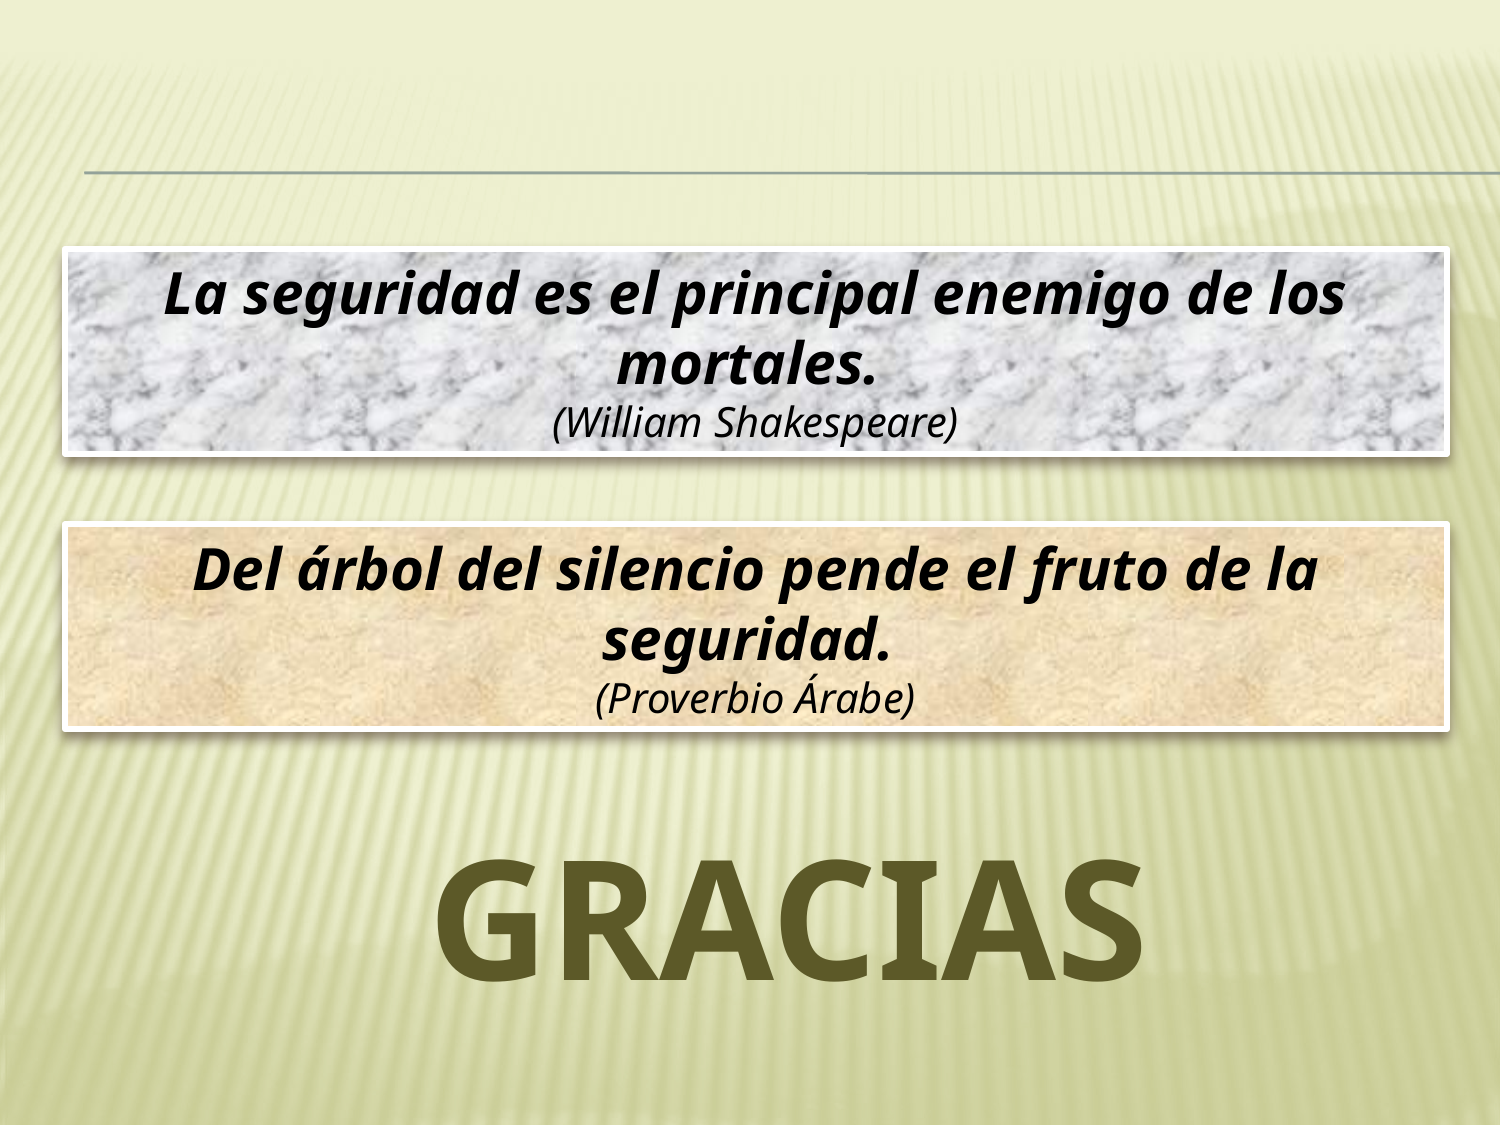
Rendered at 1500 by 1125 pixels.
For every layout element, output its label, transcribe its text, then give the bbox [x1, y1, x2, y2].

text_box La seguridad es el principal enemigo de los mortales. (William Shakespeare) [62, 246, 1450, 457]
text_box GRACIAS [413, 806, 1165, 1021]
text_box Del árbol del silencio pende el fruto de la seguridad. (Proverbio Árabe) [62, 521, 1450, 732]
